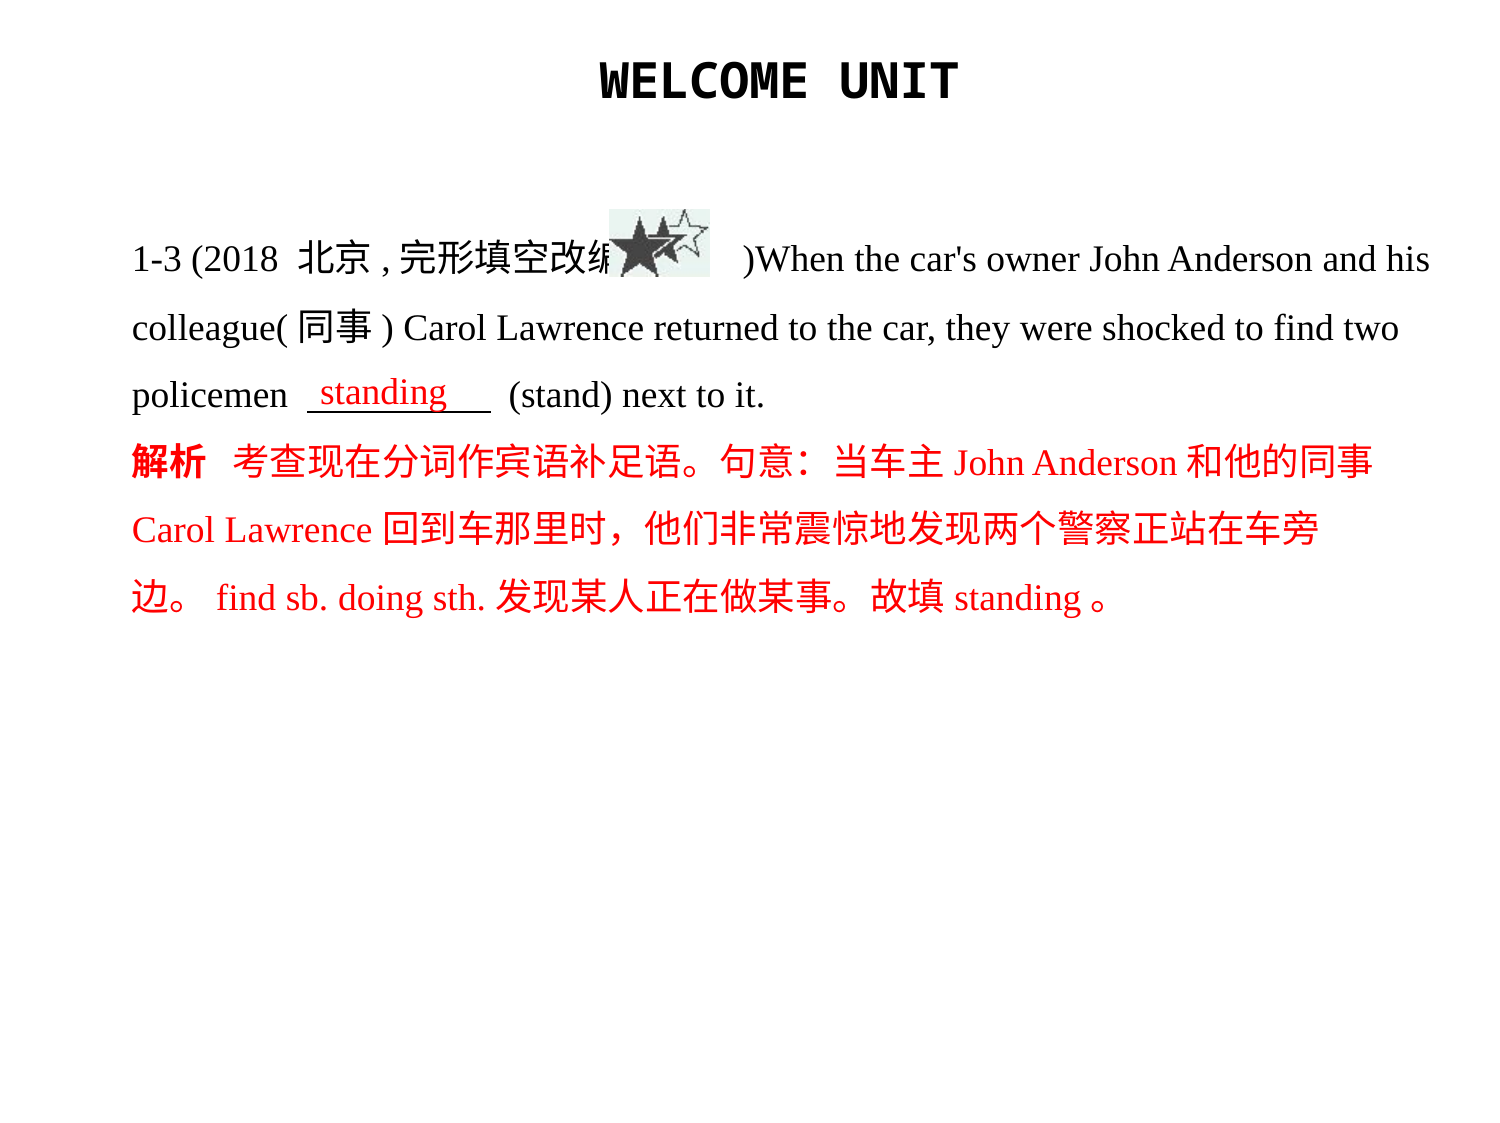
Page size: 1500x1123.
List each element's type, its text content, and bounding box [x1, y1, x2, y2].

text_box 1-3 (2018 北京,完形填空改编, )When the car's owner John Anderson and his colleague(同事) Carol Lawrence returned to the car, they were shocked to find two policemen (stand) next to it. 解析 考查现在分词作宾语补足语。句意：当车主John Anderson和他的同事Carol Lawrence回到车那里时，他们非常震惊地发现两个警察正站在车旁边。find sb. doing sth.发现某人正在做某事。故填standing。 [117, 197, 1465, 625]
text_box standing [305, 337, 463, 420]
picture [609, 209, 710, 277]
